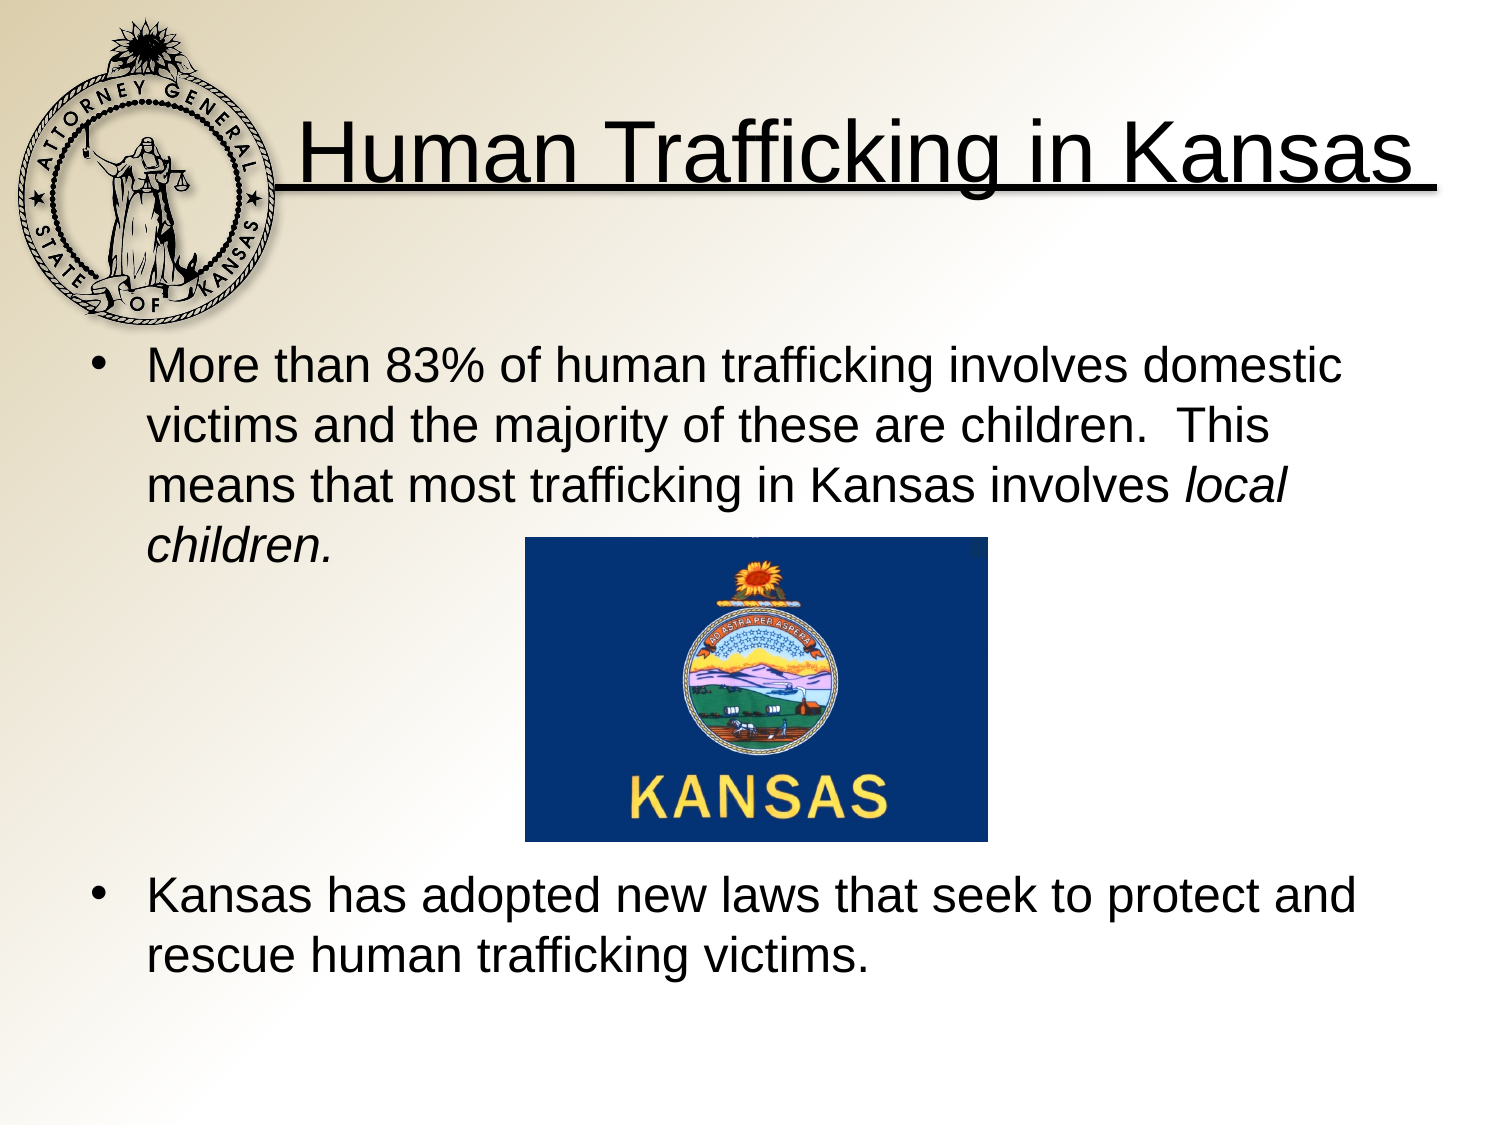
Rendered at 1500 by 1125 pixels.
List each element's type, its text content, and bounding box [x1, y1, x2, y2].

title Human Trafficking in Kansas [275, 75, 1438, 208]
picture [524, 537, 988, 842]
picture [18, 17, 275, 325]
list More than 83% of human trafficking involves domestic victims and the majority of these are children. This means that most trafficking in Kansas involves local children. Kansas has adopted new laws that seek to protect and rescue human trafficking victims. [75, 324, 1425, 1005]
